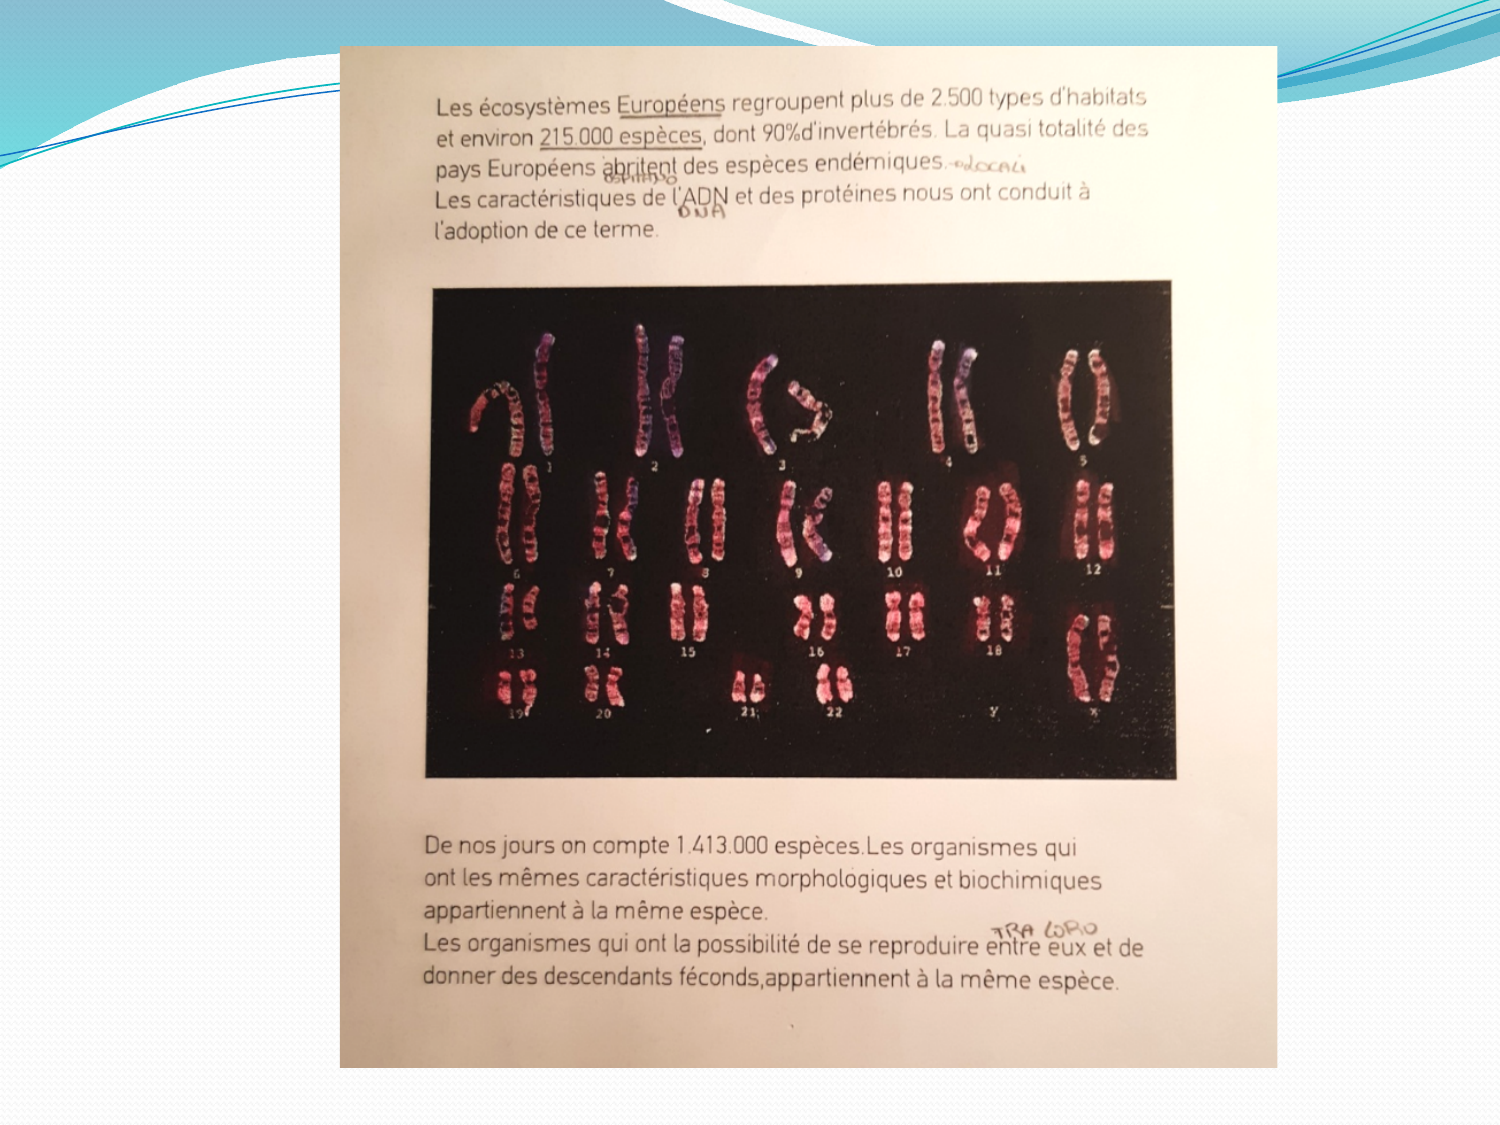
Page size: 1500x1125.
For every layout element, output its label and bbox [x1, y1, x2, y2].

picture [297, 87, 1320, 1026]
